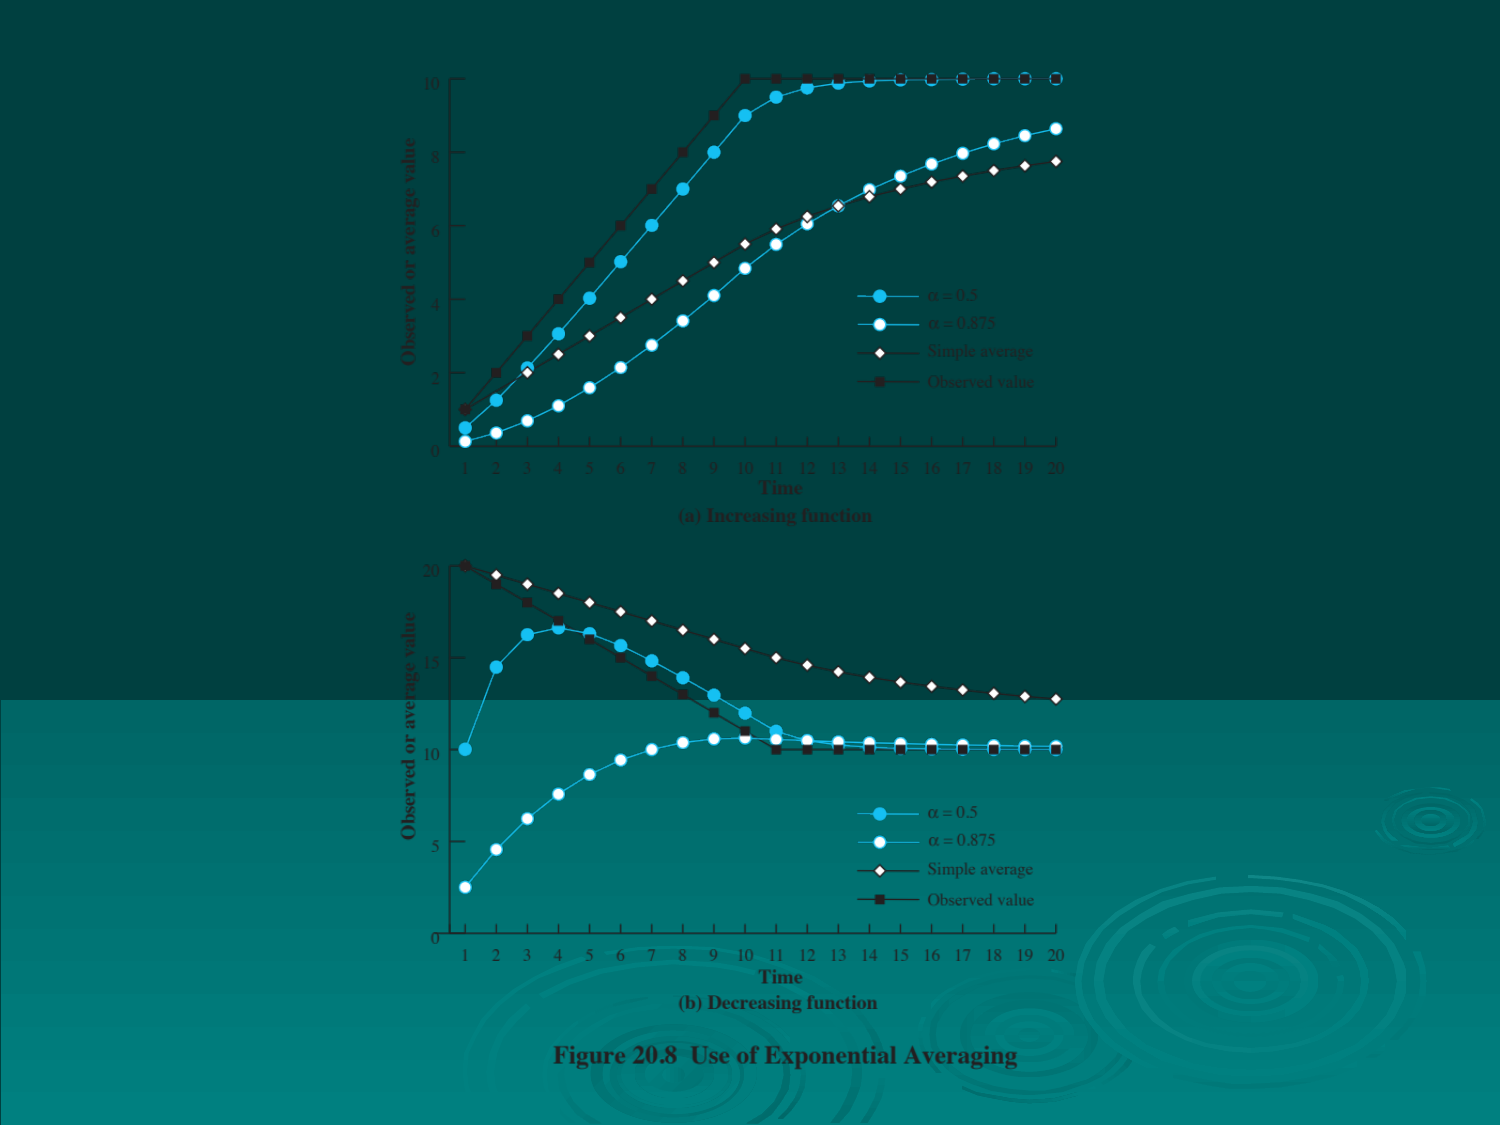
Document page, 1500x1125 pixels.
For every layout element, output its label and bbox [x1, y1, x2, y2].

picture [362, 37, 1140, 1102]
